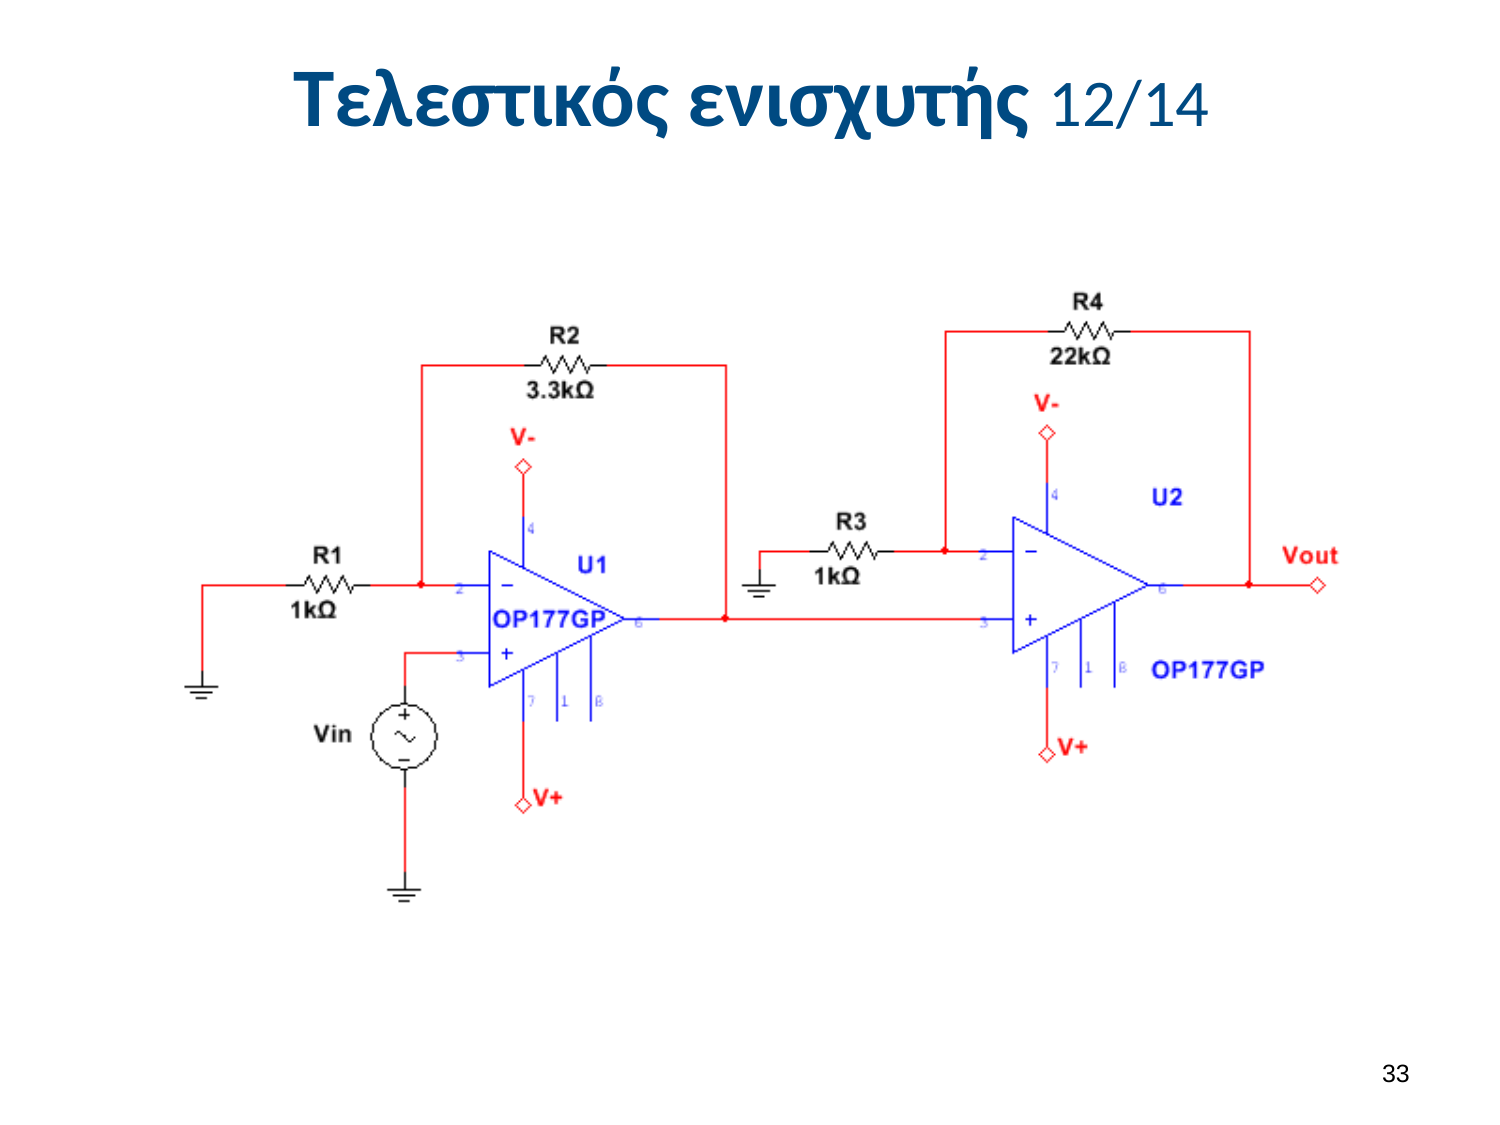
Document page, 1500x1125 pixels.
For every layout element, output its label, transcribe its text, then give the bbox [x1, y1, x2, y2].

picture [182, 286, 1345, 925]
title Τελεστικός ενισχυτής 12/14 [76, 19, 1427, 169]
slide_number 32 [1074, 1042, 1425, 1103]
